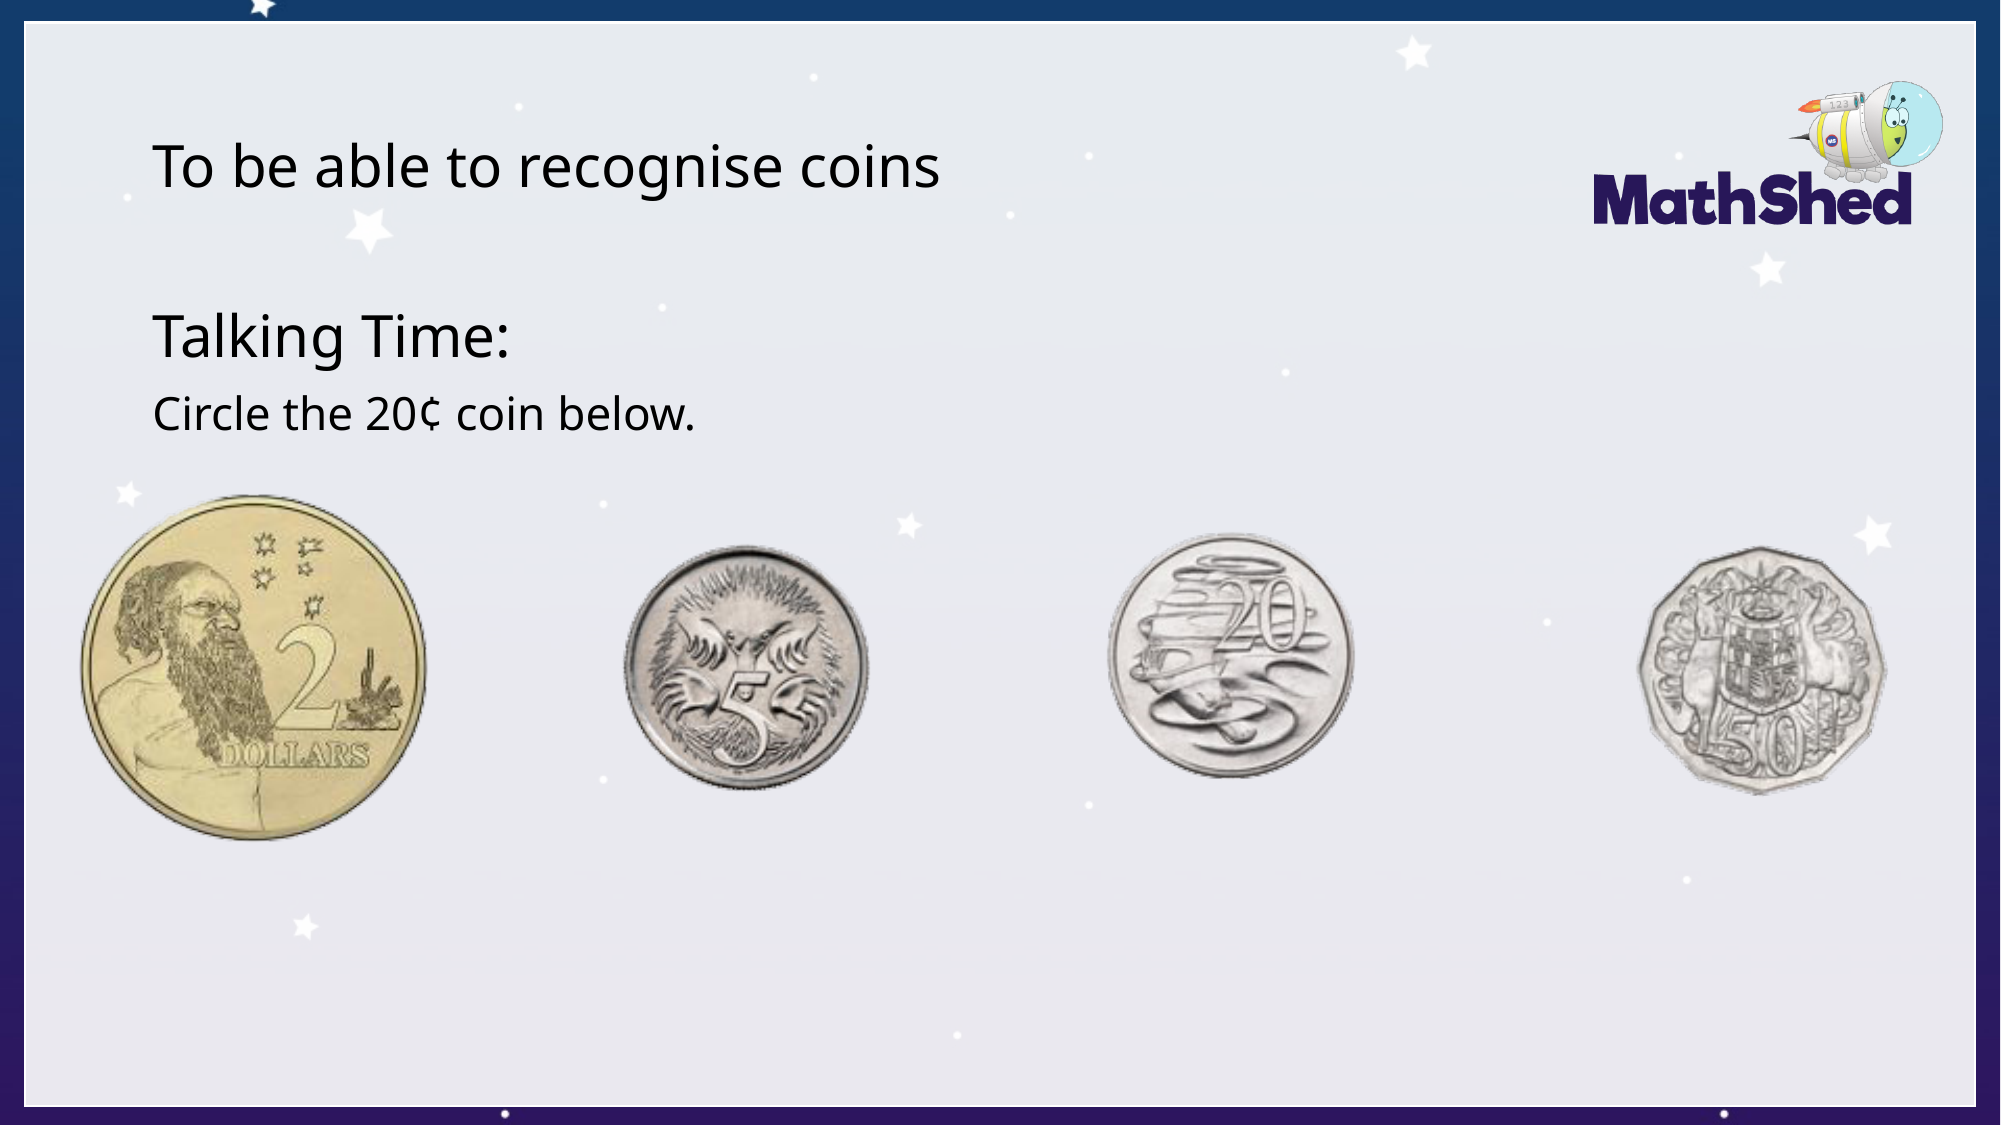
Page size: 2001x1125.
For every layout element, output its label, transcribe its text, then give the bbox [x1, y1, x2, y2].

picture [0, 0, 2001, 1125]
list Talking Time: Circle the 20¢ coin below. [137, 299, 1863, 1014]
title To be able to recognise coins [137, 59, 1578, 278]
